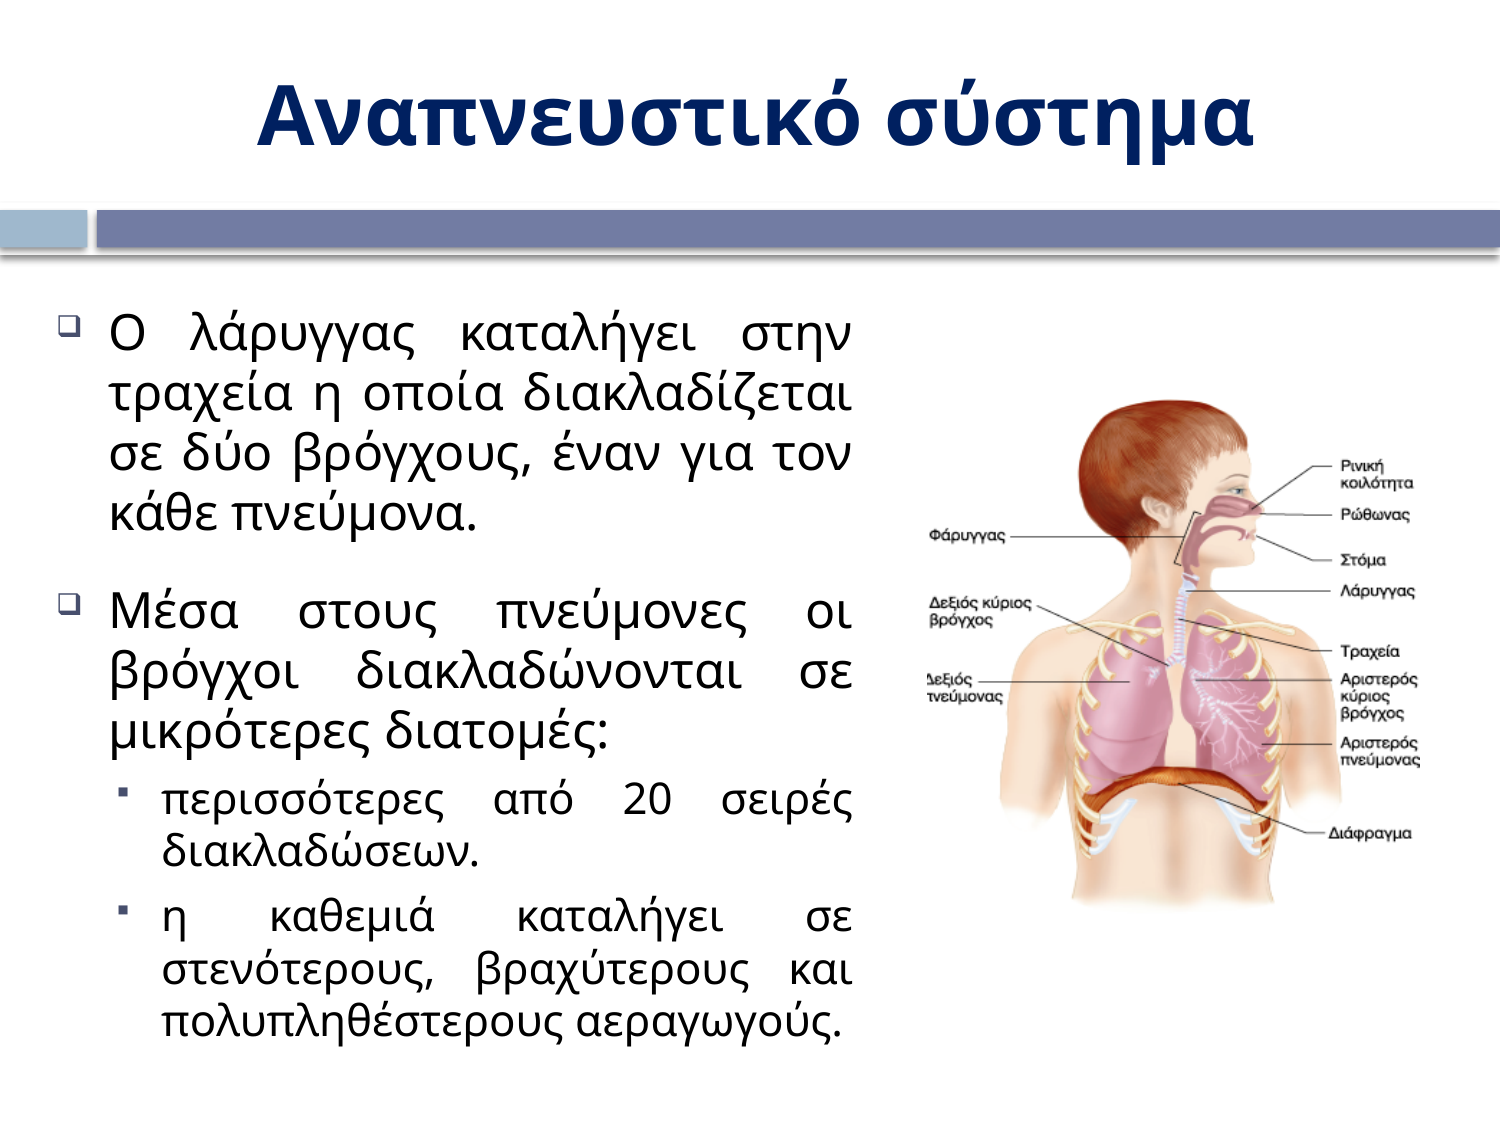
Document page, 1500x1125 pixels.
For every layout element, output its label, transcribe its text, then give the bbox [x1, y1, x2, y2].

picture [926, 398, 1421, 916]
text_box Αναπνευστικό σύστημα [64, 54, 1448, 230]
list Ο λάρυγγας καταλήγει στην τραχεία η οποία διακλαδίζεται σε δύο βρόγχους, έναν για τον κάθε πνεύμονα. Μέσα στους πνεύμονες οι βρόγχοι διακλαδώνονται σε μικρότερες διατομές: περισσότερες από 20 σειρές διακλαδώσεων. η καθεμιά καταλήγει σε στενότερους, βραχύτερους και πολυπληθέστερους αεραγωγούς. [41, 293, 869, 1106]
